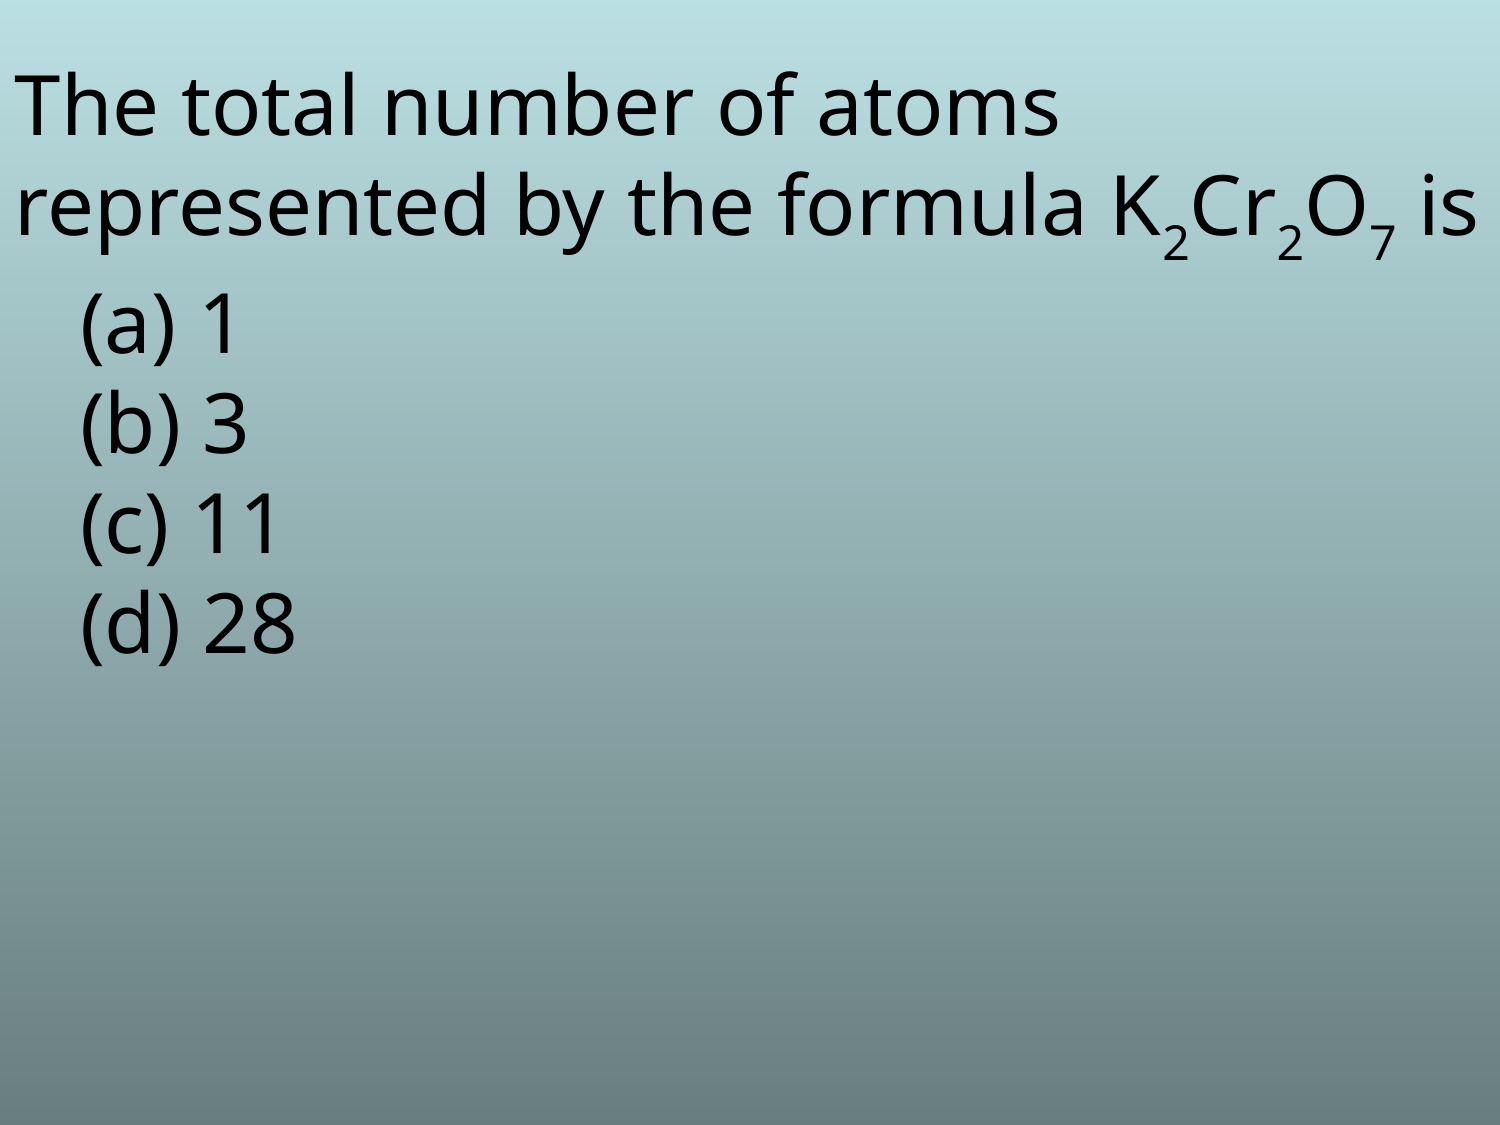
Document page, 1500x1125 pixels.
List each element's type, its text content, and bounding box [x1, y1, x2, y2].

text_box The total number of atoms represented by the formula K2Cr2O7 is (a) 1 (b) 3 (c) 11 (d) 28 [0, 44, 1500, 678]
